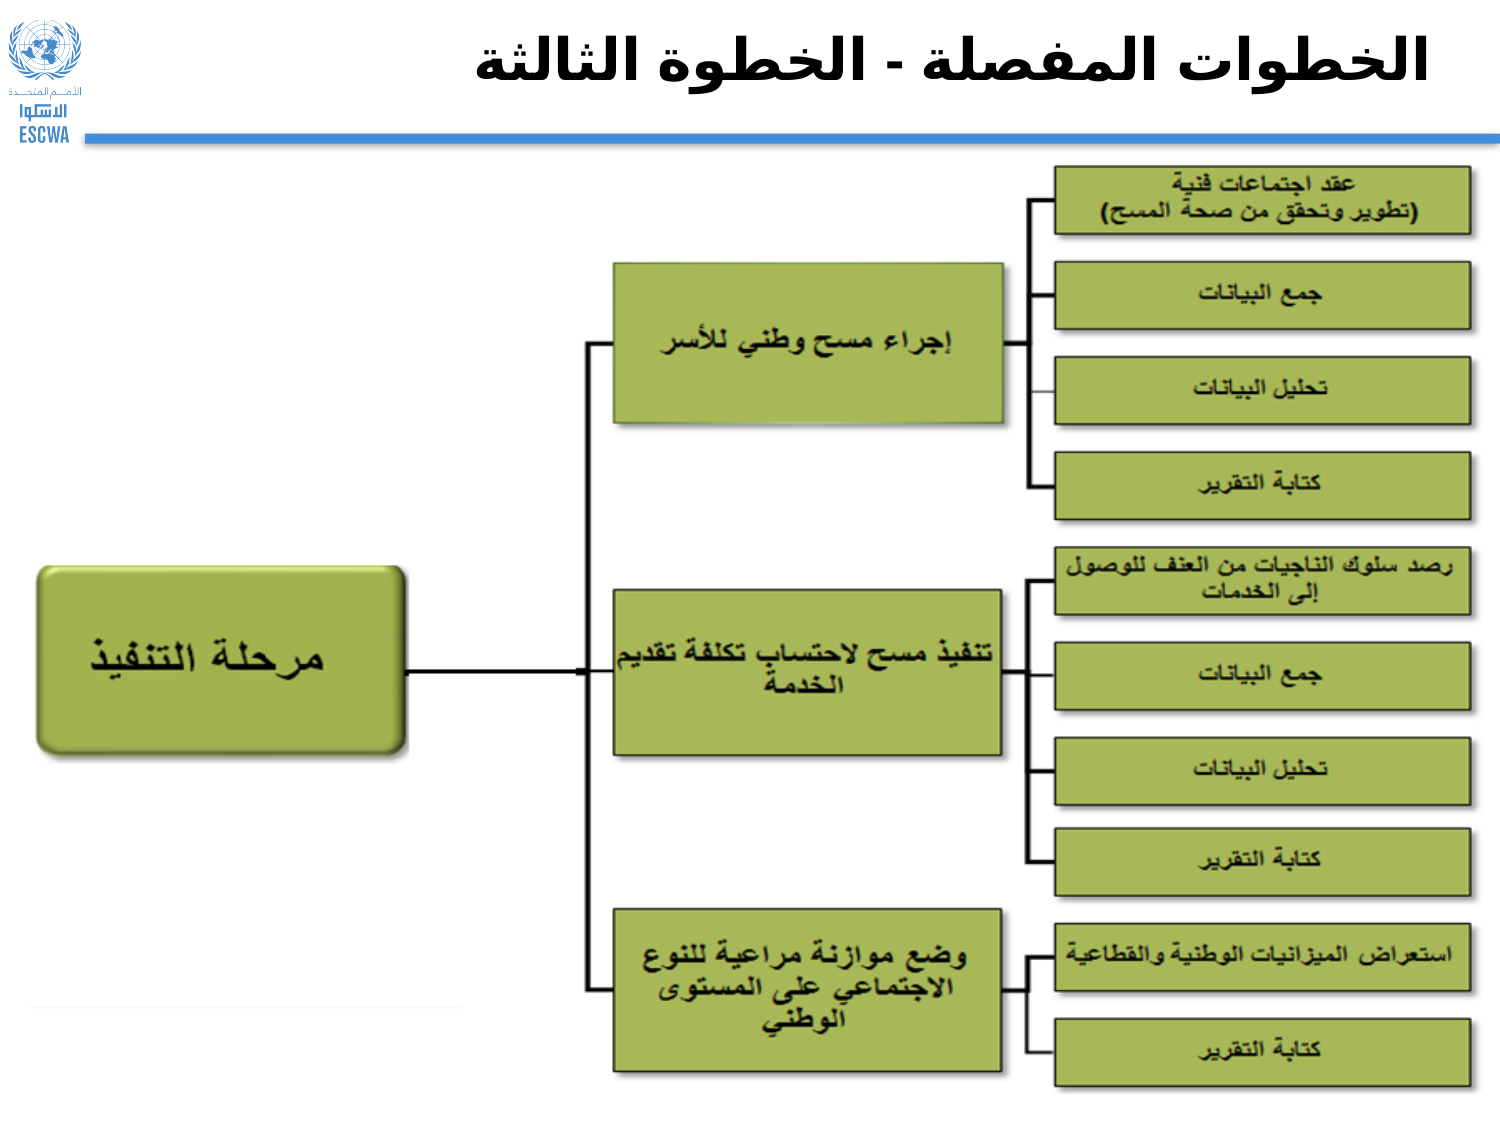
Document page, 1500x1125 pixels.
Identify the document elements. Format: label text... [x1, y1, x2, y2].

picture [8, 20, 81, 143]
title الخطوات المفصلة - الخطوة الثالثة [87, 36, 1449, 105]
picture [29, 160, 1500, 1097]
